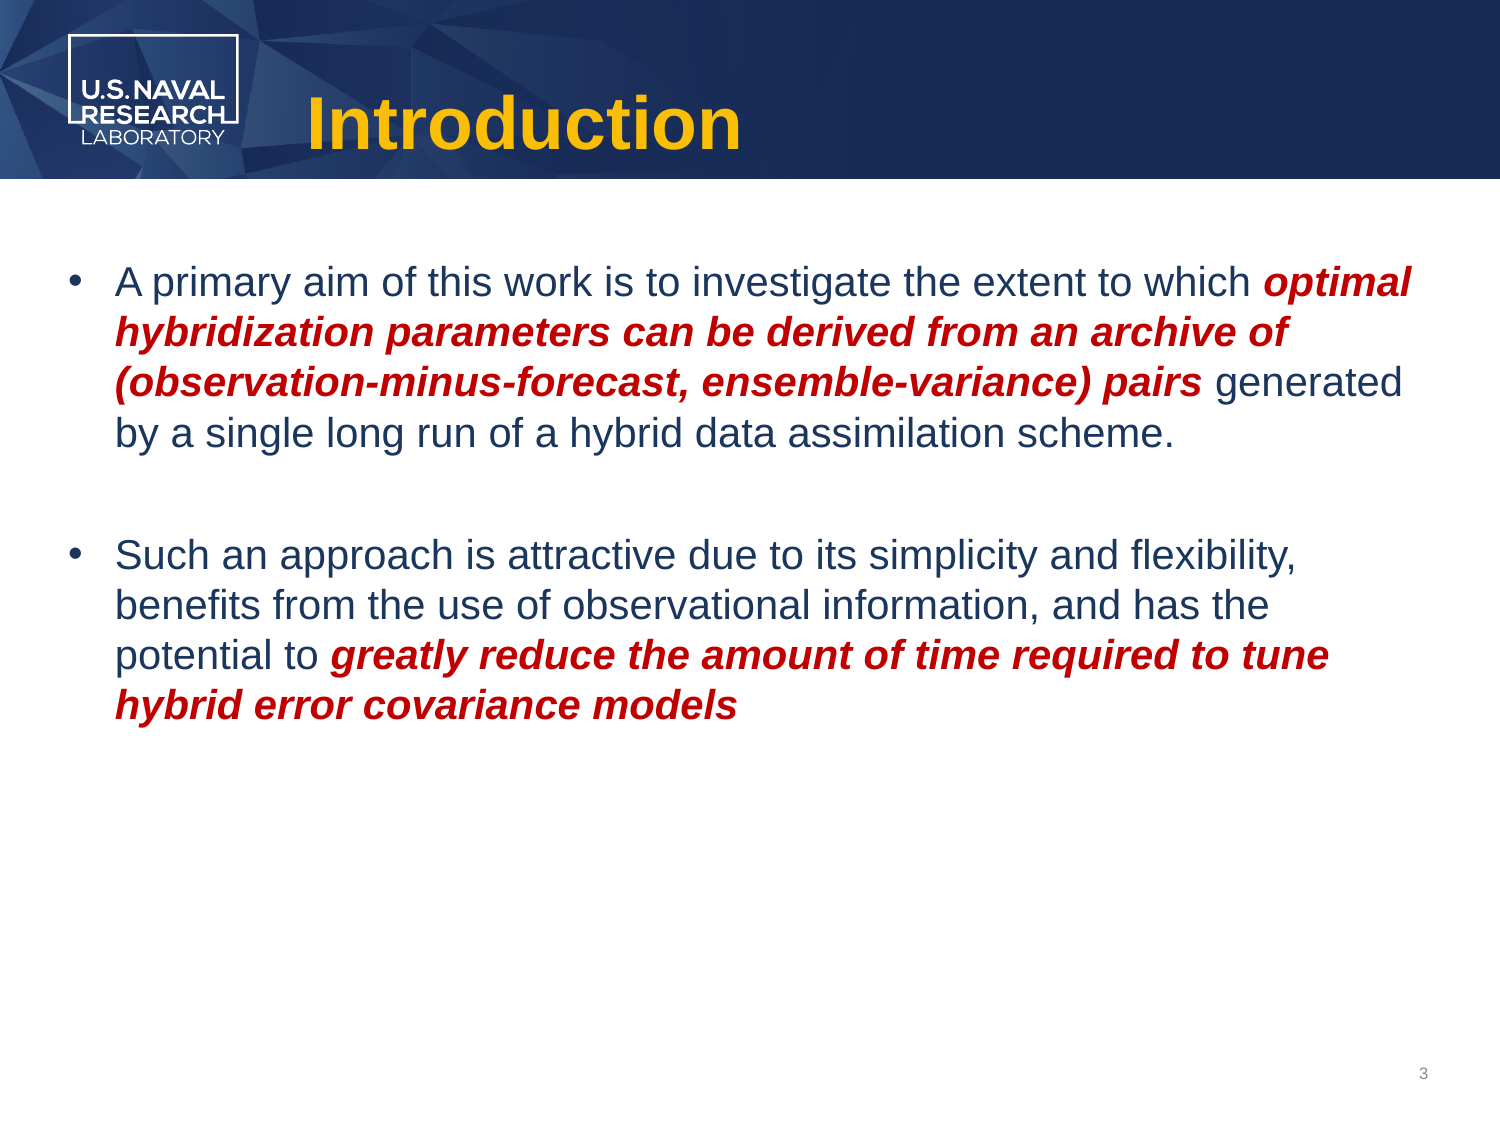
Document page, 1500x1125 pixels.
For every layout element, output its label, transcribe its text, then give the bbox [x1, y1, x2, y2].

list A primary aim of this work is to investigate the extent to which optimal hybridization parameters can be derived from an archive of (observation-minus-forecast, ensemble-variance) pairs generated by a single long run of a hybrid data assimilation scheme. Such an approach is attractive due to its simplicity and flexibility, benefits from the use of observational information, and has the potential to greatly reduce the amount of time required to tune hybrid error covariance models [68, 255, 1429, 1017]
picture [0, 0, 1500, 179]
title Introduction [306, 92, 1398, 159]
slide_number 3 [1090, 1042, 1429, 1103]
